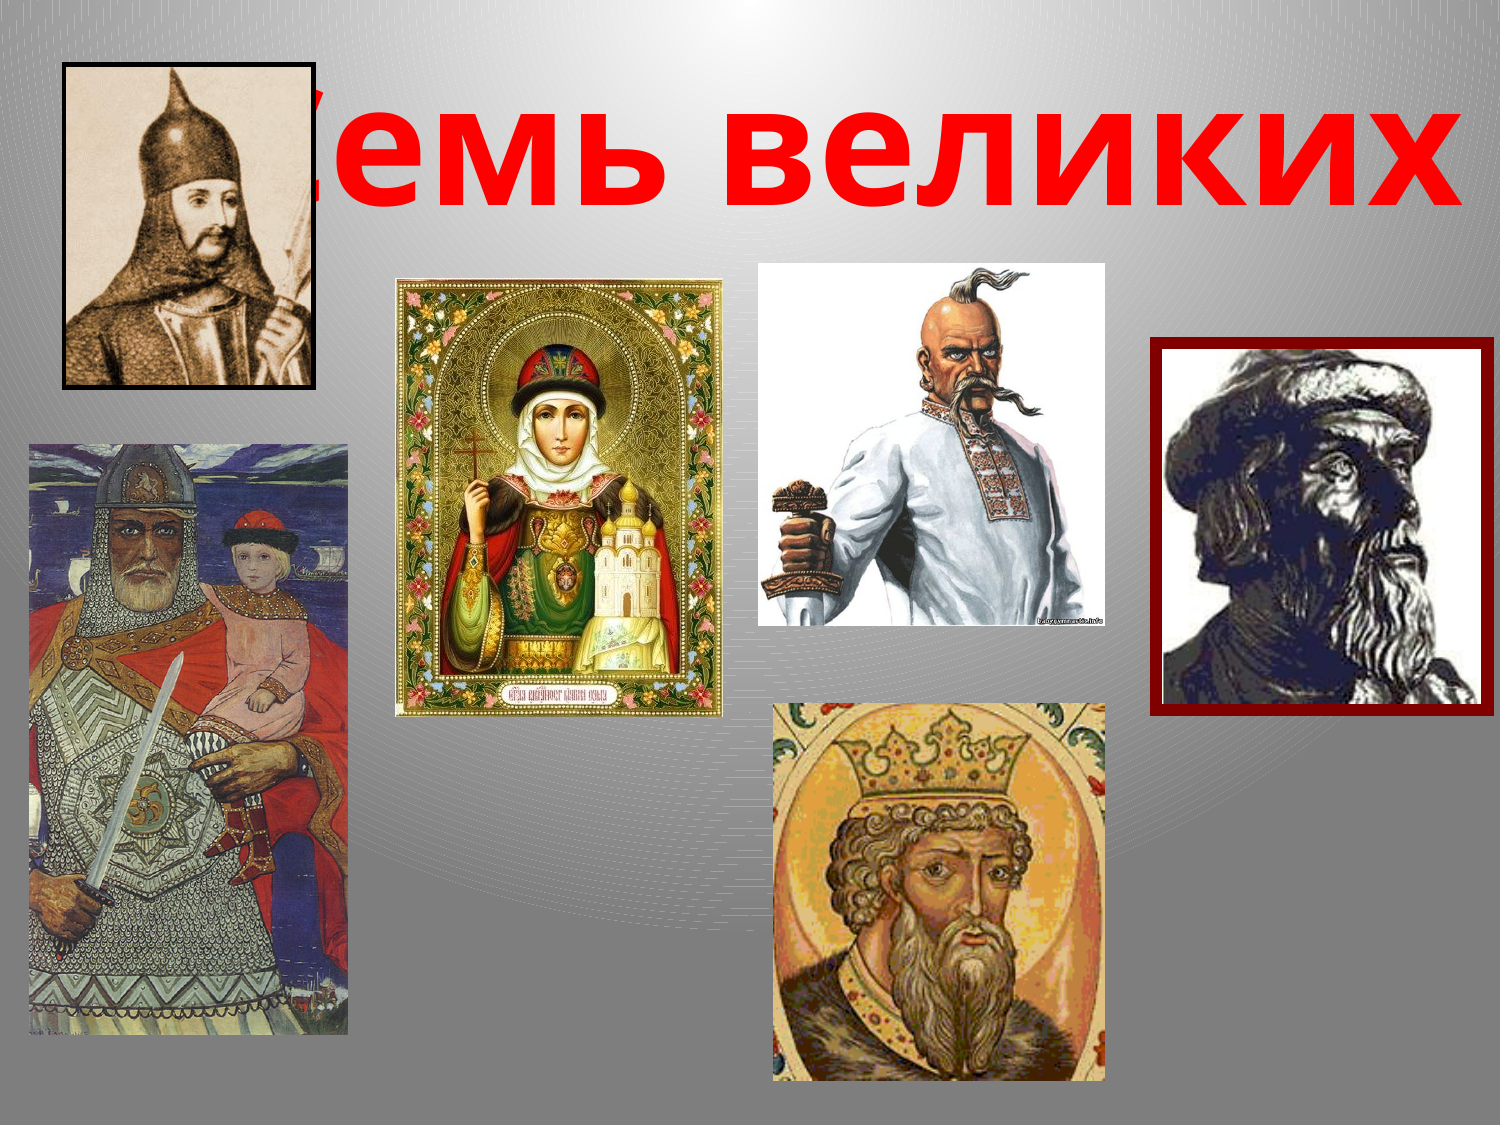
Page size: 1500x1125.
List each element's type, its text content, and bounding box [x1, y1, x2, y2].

picture [29, 444, 349, 1035]
title Семь великих [188, 45, 1500, 233]
picture [394, 278, 723, 717]
picture [773, 703, 1105, 1082]
picture [1161, 348, 1482, 705]
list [65, 66, 312, 386]
picture [758, 263, 1105, 626]
